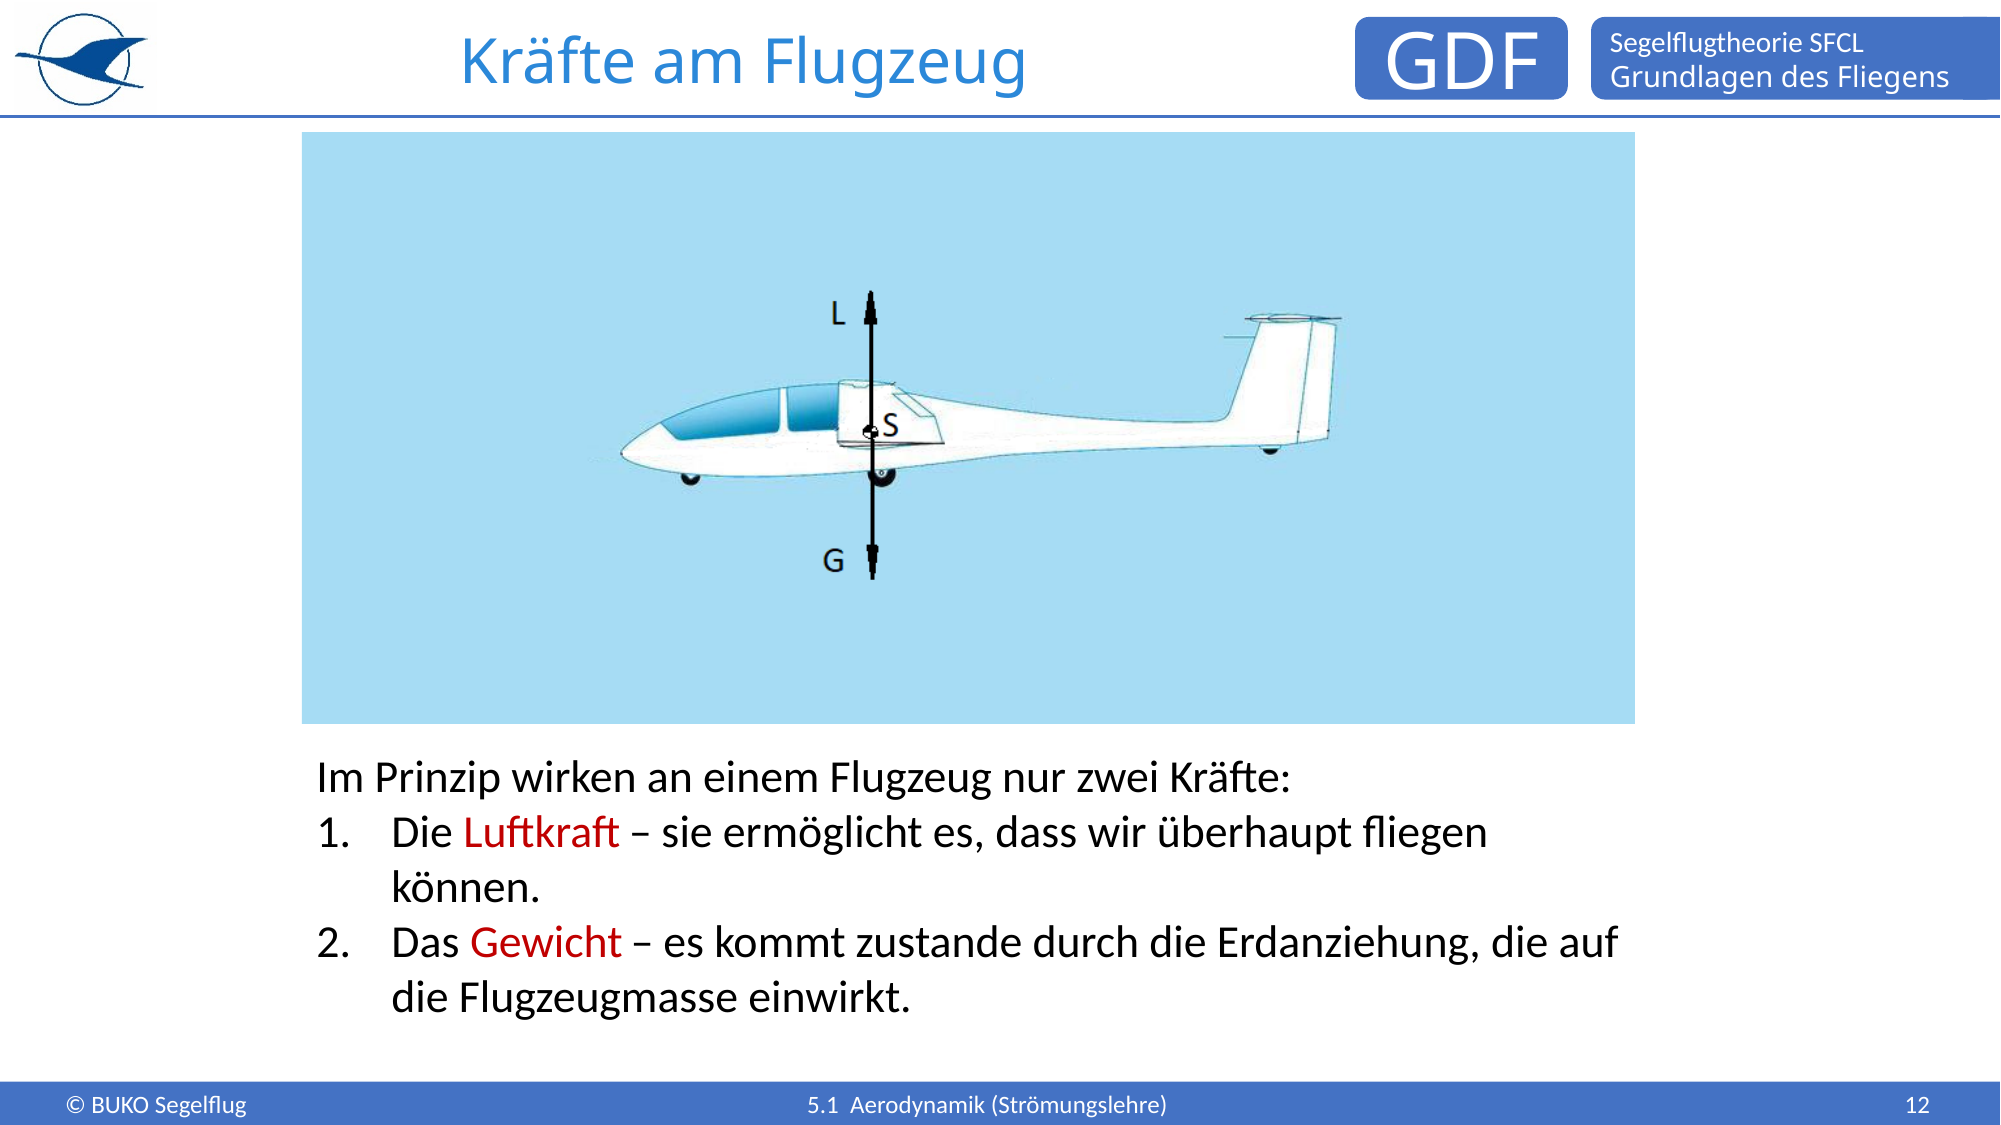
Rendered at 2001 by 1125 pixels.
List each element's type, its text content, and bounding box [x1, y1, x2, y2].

text_box Im Prinzip wirken an einem Flugzeug nur zwei Kräfte: Die Luftkraft ̶ sie ermöglicht es, dass wir überhaupt fliegen können. Das Gewicht ̶ es kommt zustande durch die Erdanziehung, die auf die Flugzeugmasse einwirkt. [301, 739, 1636, 1029]
slide_number 12 [1889, 1080, 1979, 1125]
picture [14, 2, 157, 115]
list 5.1 Aerodynamik (Strömungslehre) [249, 1080, 1726, 1125]
picture [301, 132, 1636, 724]
title Kräfte am Flugzeug [156, 21, 1332, 105]
